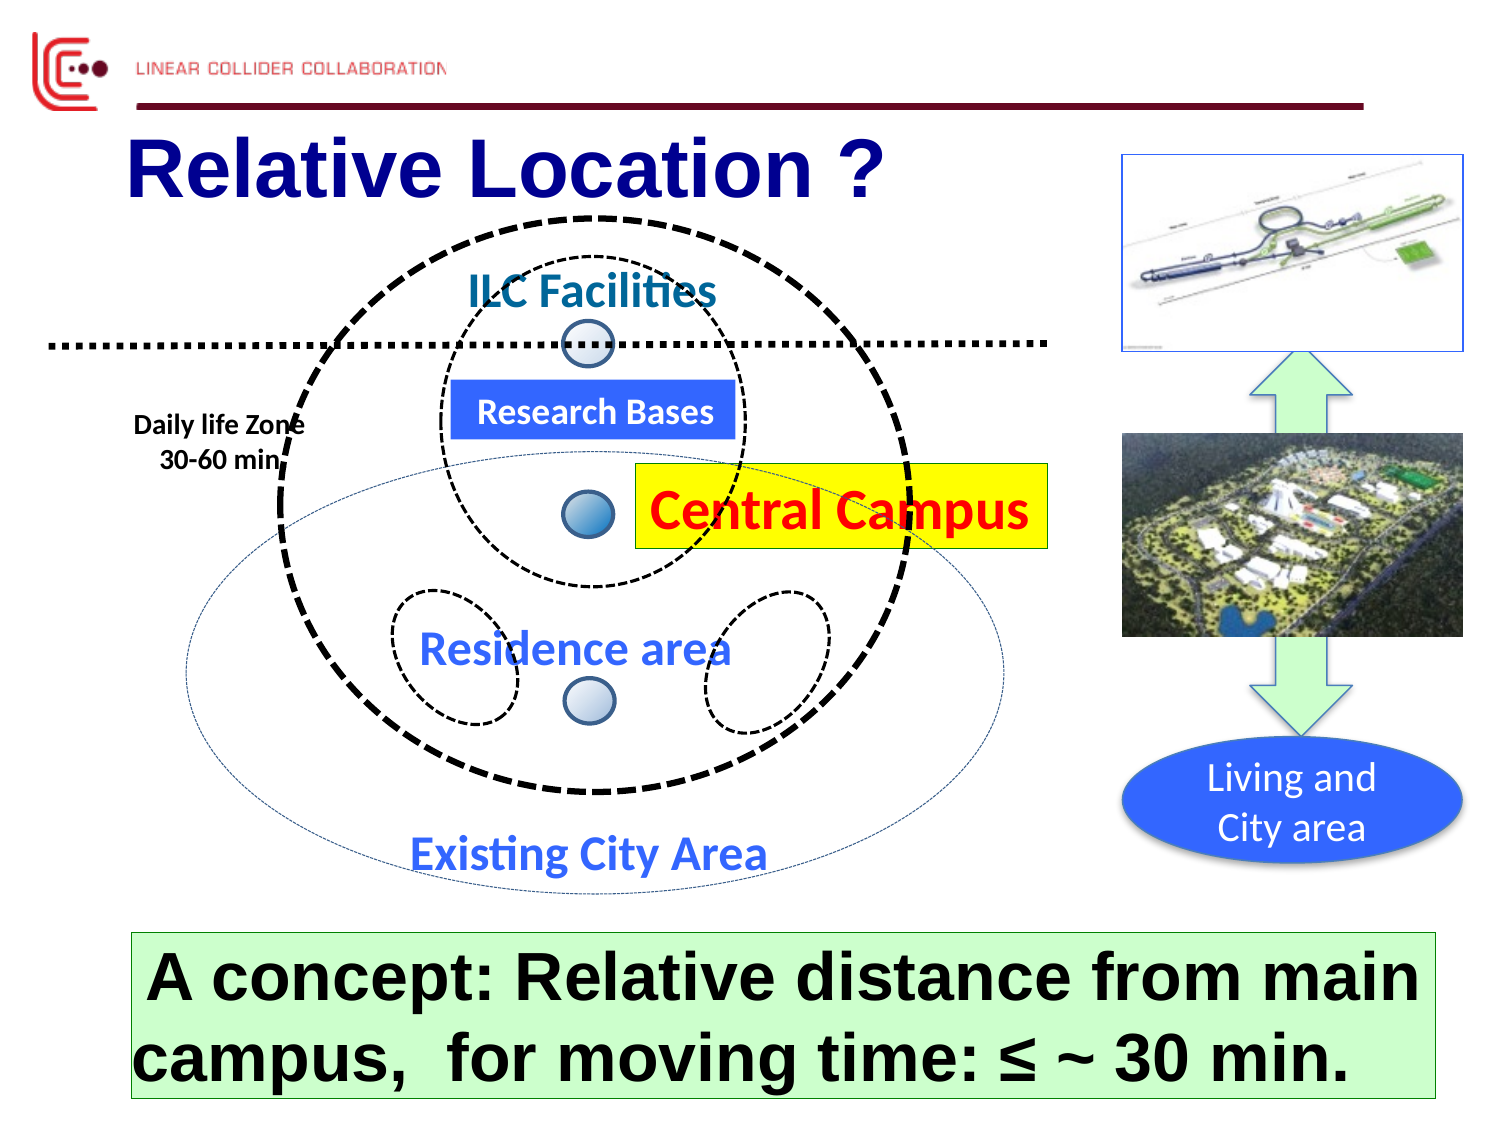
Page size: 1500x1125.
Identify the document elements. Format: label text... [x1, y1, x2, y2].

picture [1122, 154, 1463, 352]
text_box [1249, 360, 1354, 432]
text_box [1249, 645, 1354, 735]
list A concept: Relative distance from main campus, for moving time: ≤ ~ 30 min. [131, 932, 1436, 1099]
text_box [48, 218, 1048, 895]
text_box Living and City area [1121, 735, 1463, 864]
title Relative Location ? [125, 114, 1353, 219]
picture [1122, 433, 1463, 638]
